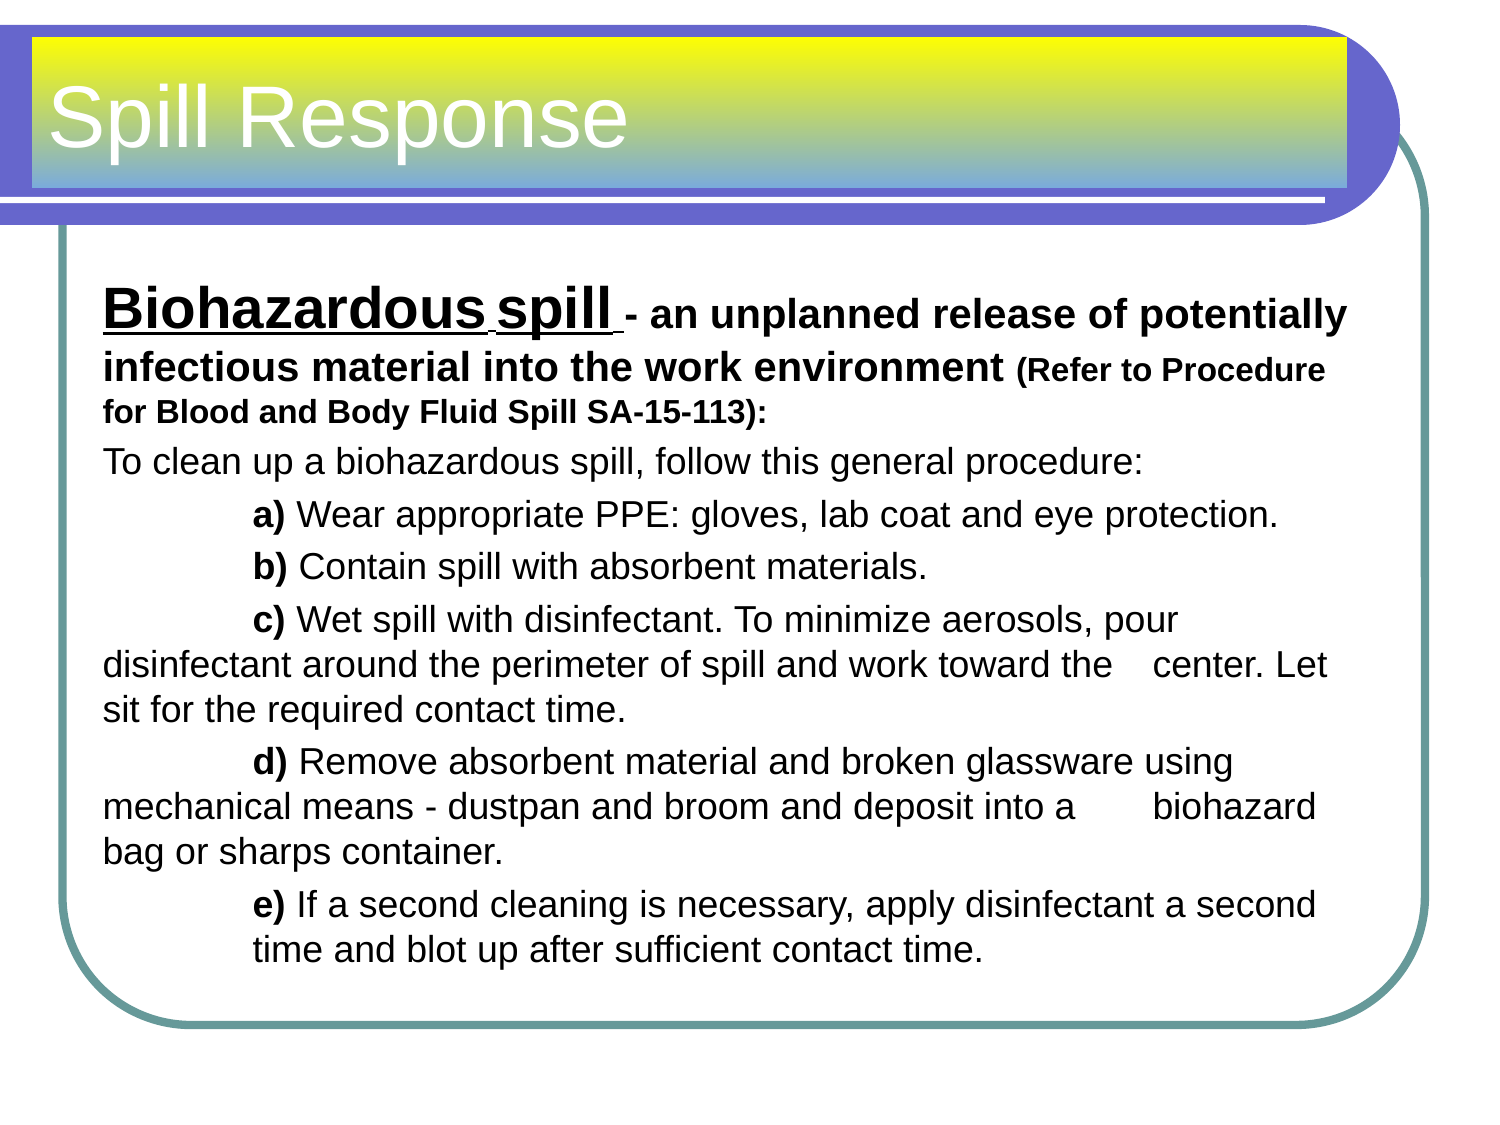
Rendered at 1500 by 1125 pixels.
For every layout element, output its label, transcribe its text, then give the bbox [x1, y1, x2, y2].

list Biohazardous spill - an unplanned release of potentially infectious material into the work environment (Refer to Procedure for Blood and Body Fluid Spill SA-15-113): To clean up a biohazardous spill, follow this general procedure: a) Wear appropriate PPE: gloves, lab coat and eye protection. b) Contain spill with absorbent materials. c) Wet spill with disinfectant. To minimize aerosols, pour disinfectant around the perimeter of spill and work toward the center. Let sit for the required contact time. d) Remove absorbent material and broken glassware using mechanical means - dustpan and broom and deposit into a biohazard bag or sharps container. e) If a second cleaning is necessary, apply disinfectant a second time and blot up after sufficient contact time. [87, 262, 1388, 988]
title Spill Response [31, 37, 1348, 188]
